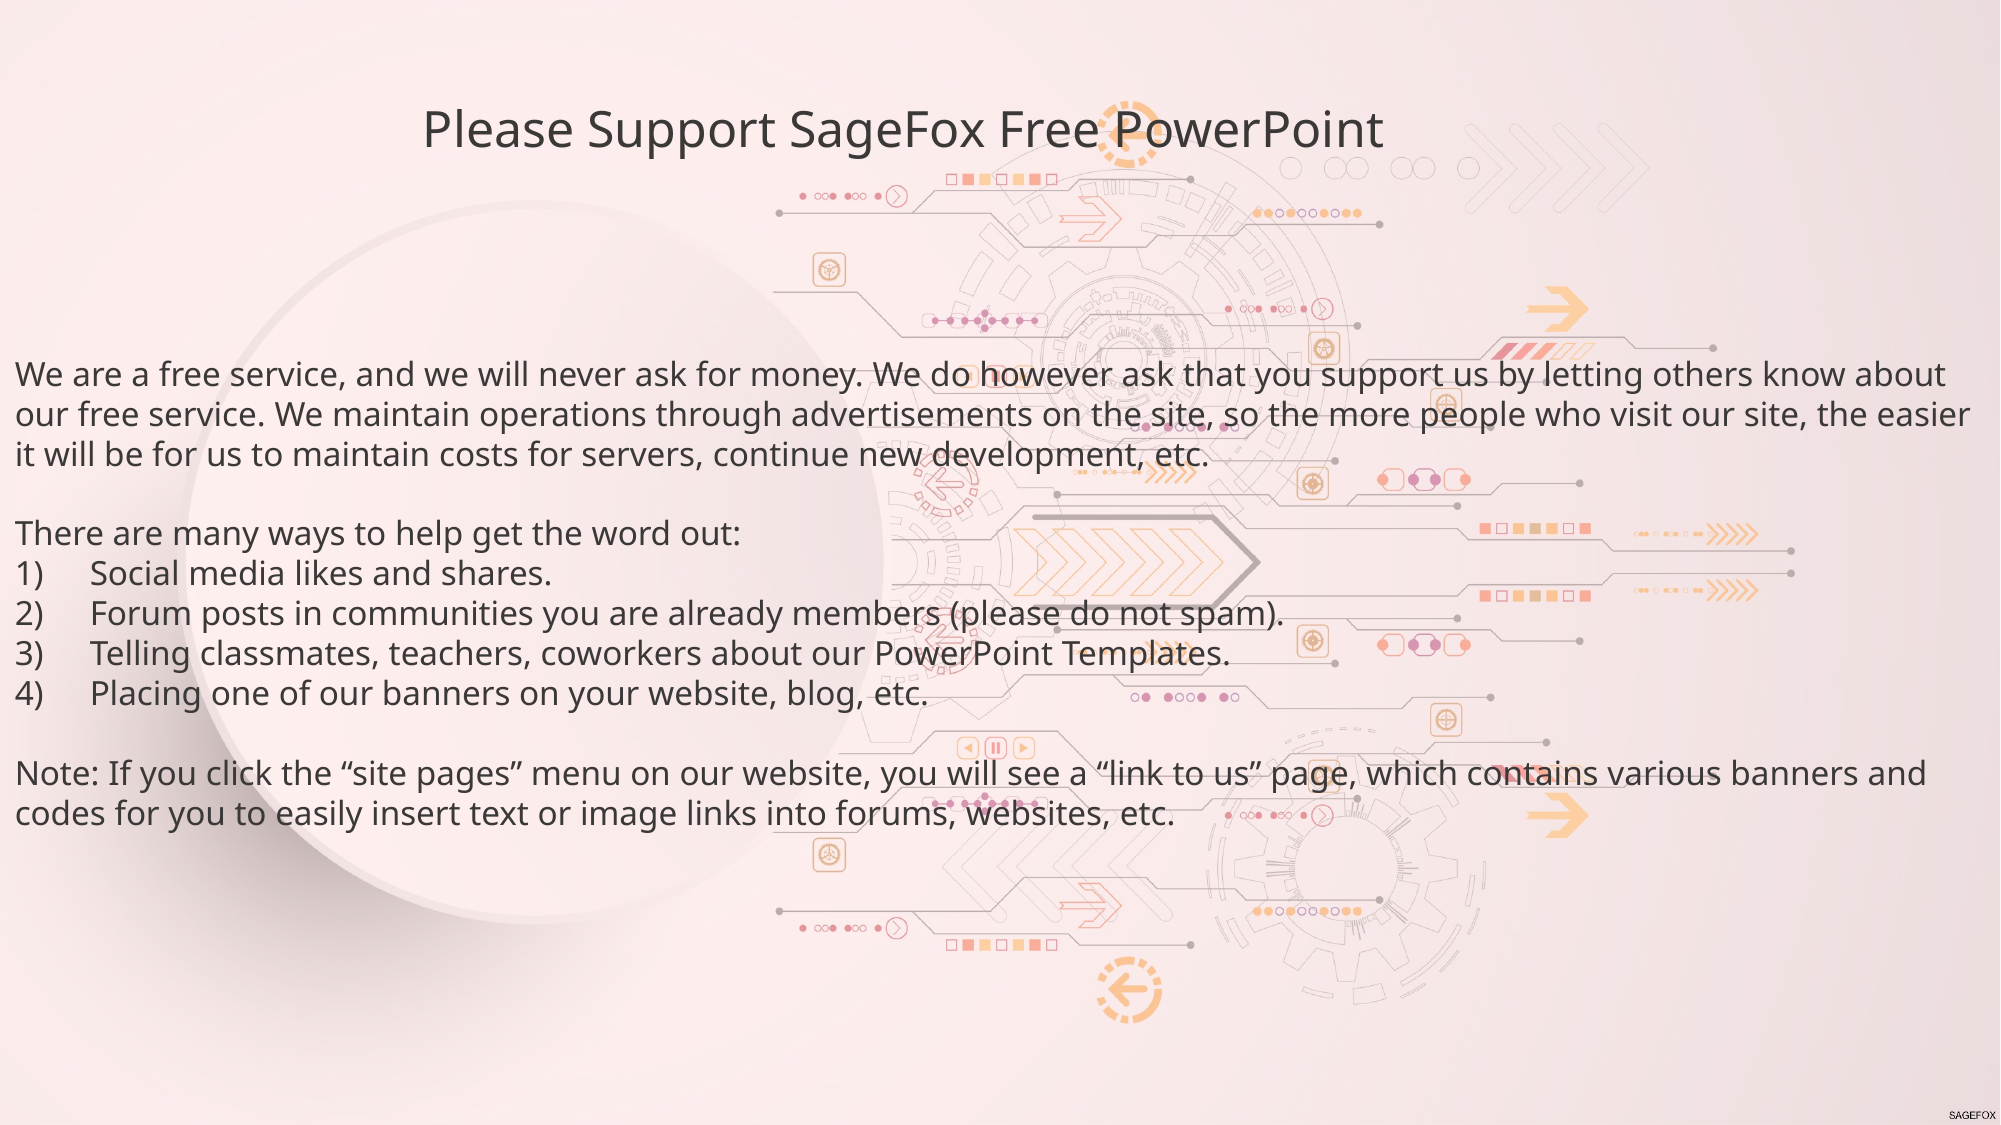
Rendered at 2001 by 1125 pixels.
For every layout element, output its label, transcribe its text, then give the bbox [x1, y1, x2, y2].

text_box We are a free service, and we will never ask for money. We do however ask that you support us by letting others know about our free service. We maintain operations through advertisements on the site, so the more people who visit our site, the easier it will be for us to maintain costs for servers, continue new development, etc. There are many ways to help get the word out: Social media likes and shares. Forum posts in communities you are already members (please do not spam). Telling classmates, teachers, coworkers about our PowerPoint Templates. Placing one of our banners on your website, blog, etc. Note: If you click the “site pages” menu on our website, you will see a “link to us” page, which contains various banners and codes for you to easily insert text or image links into forums, websites, etc. [0, 0, 2000, 1125]
title Please Support SageFox Free PowerPoint [363, 72, 1444, 190]
